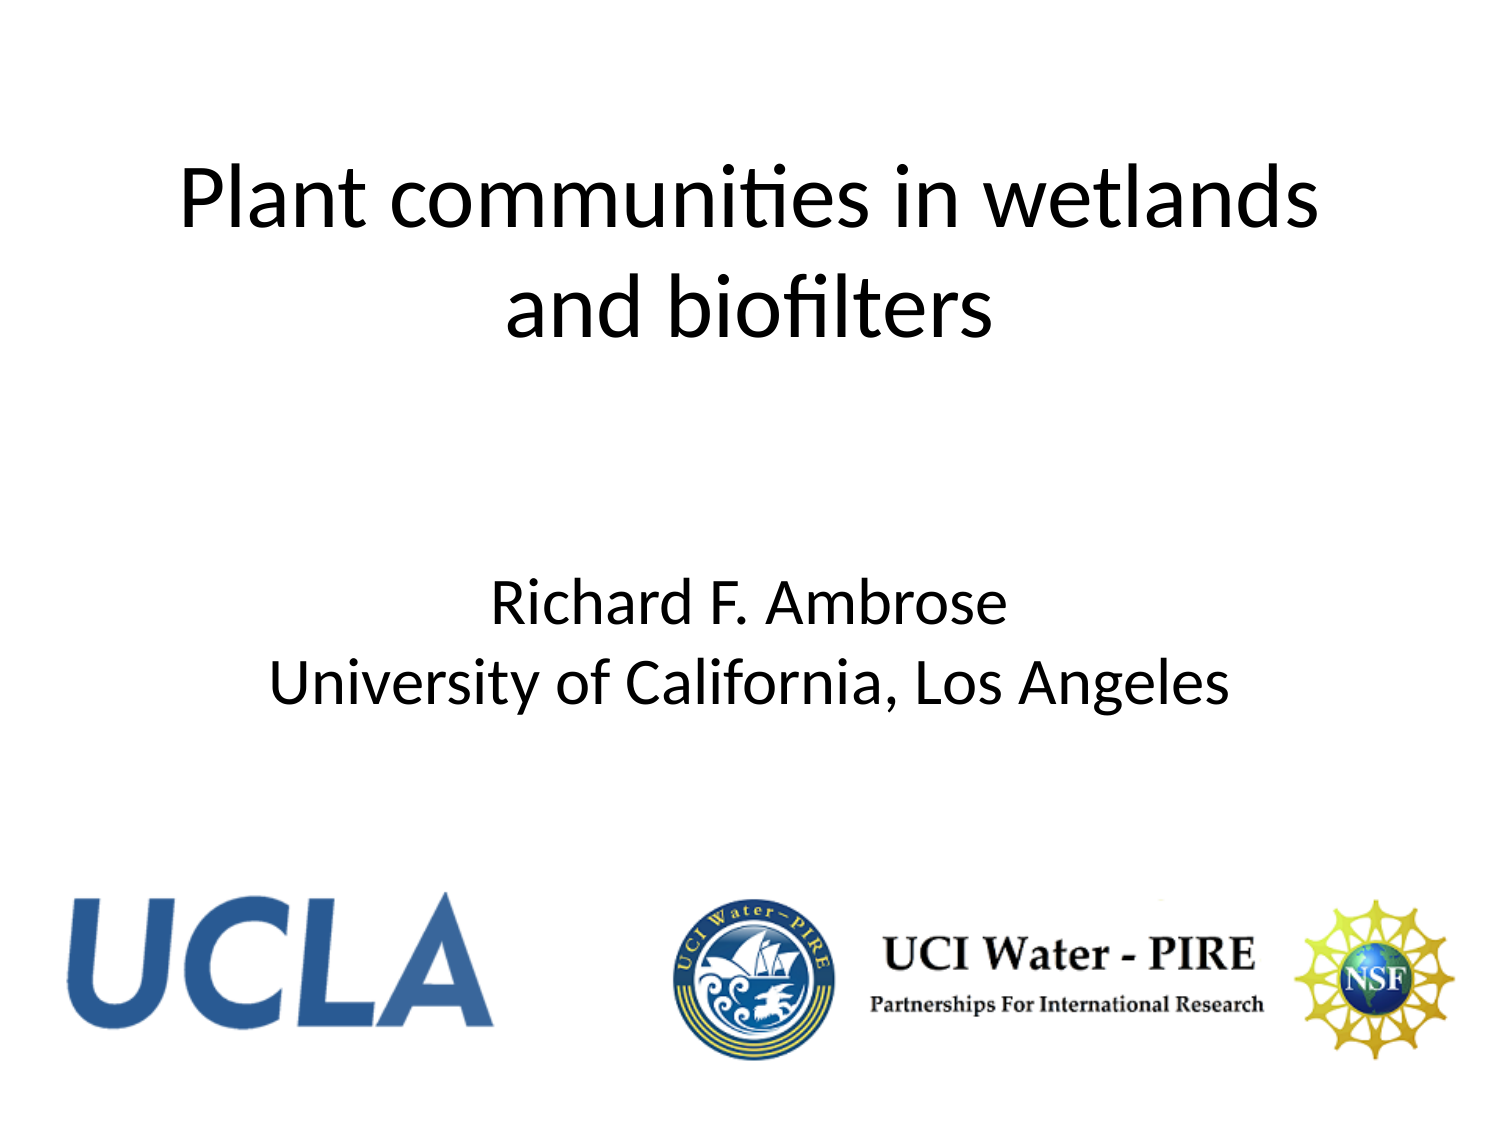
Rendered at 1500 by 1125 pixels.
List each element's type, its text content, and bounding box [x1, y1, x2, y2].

picture [62, 882, 504, 1035]
picture [649, 887, 1460, 1079]
title Plant communities in wetlands and biofilters [112, 125, 1388, 367]
subtitle Richard F. Ambrose University of California, Los Angeles [225, 549, 1275, 750]
